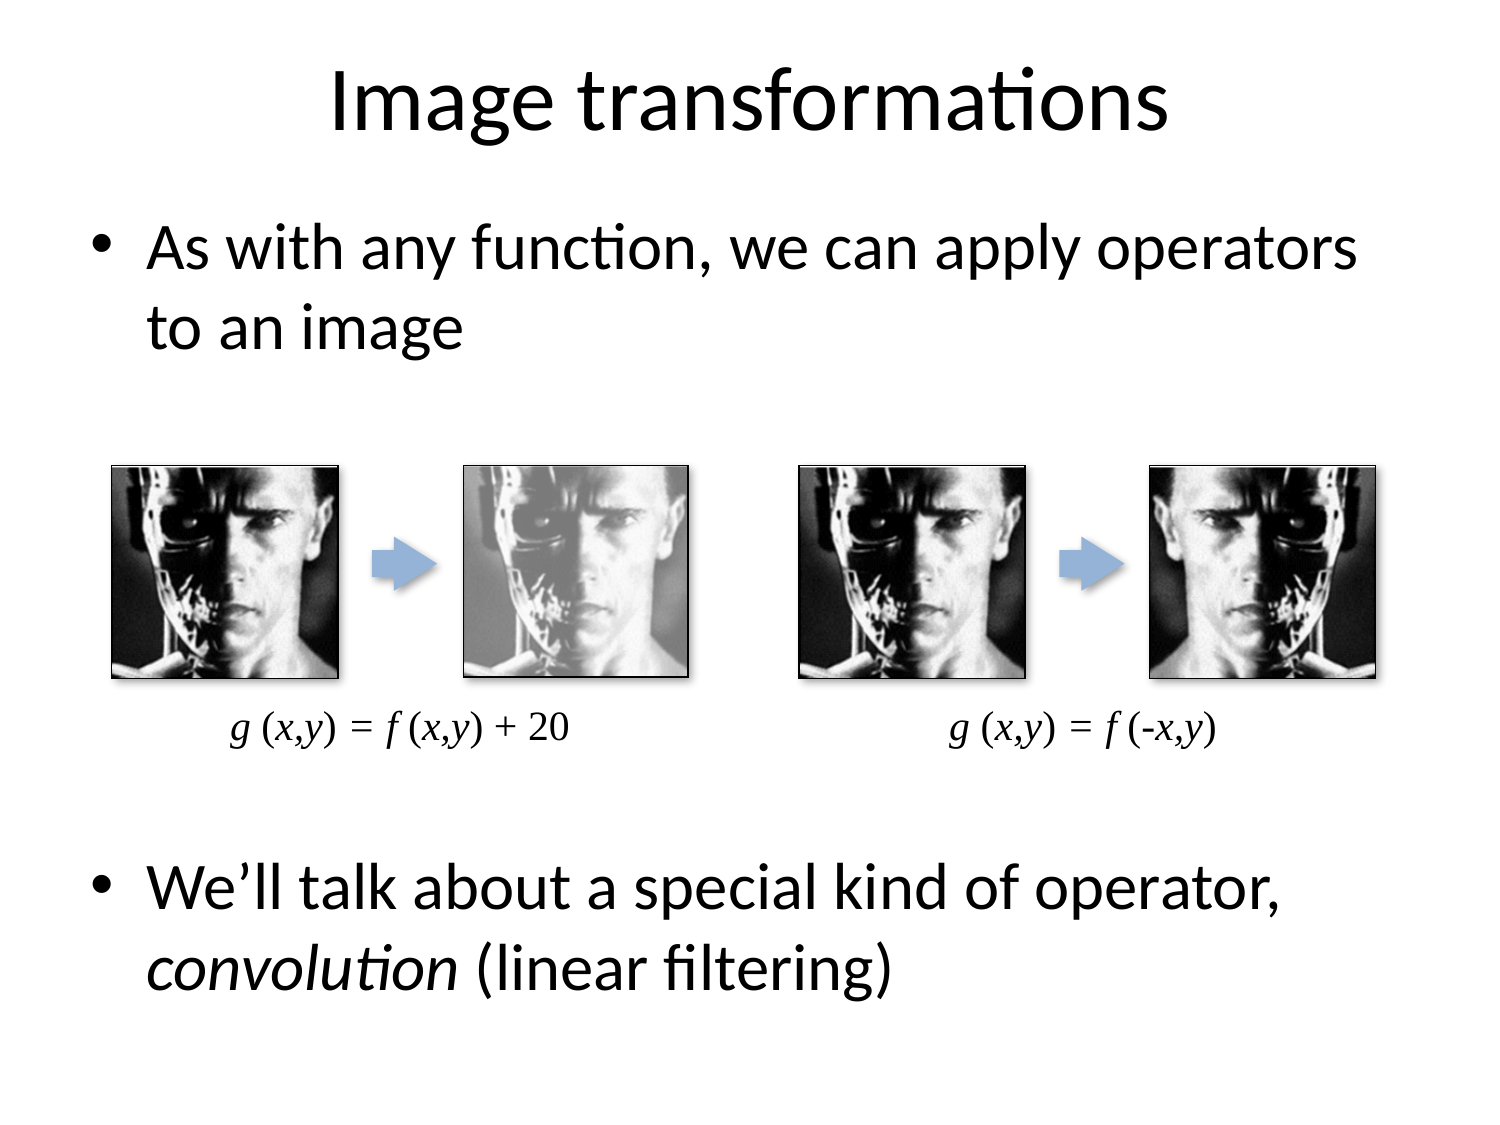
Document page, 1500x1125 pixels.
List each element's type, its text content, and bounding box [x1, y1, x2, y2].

list As with any function, we can apply operators to an image We’ll talk about a special kind of operator, convolution (linear filtering) [75, 195, 1425, 1050]
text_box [112, 465, 688, 763]
title Image transformations [75, 0, 1425, 188]
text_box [799, 465, 1376, 758]
